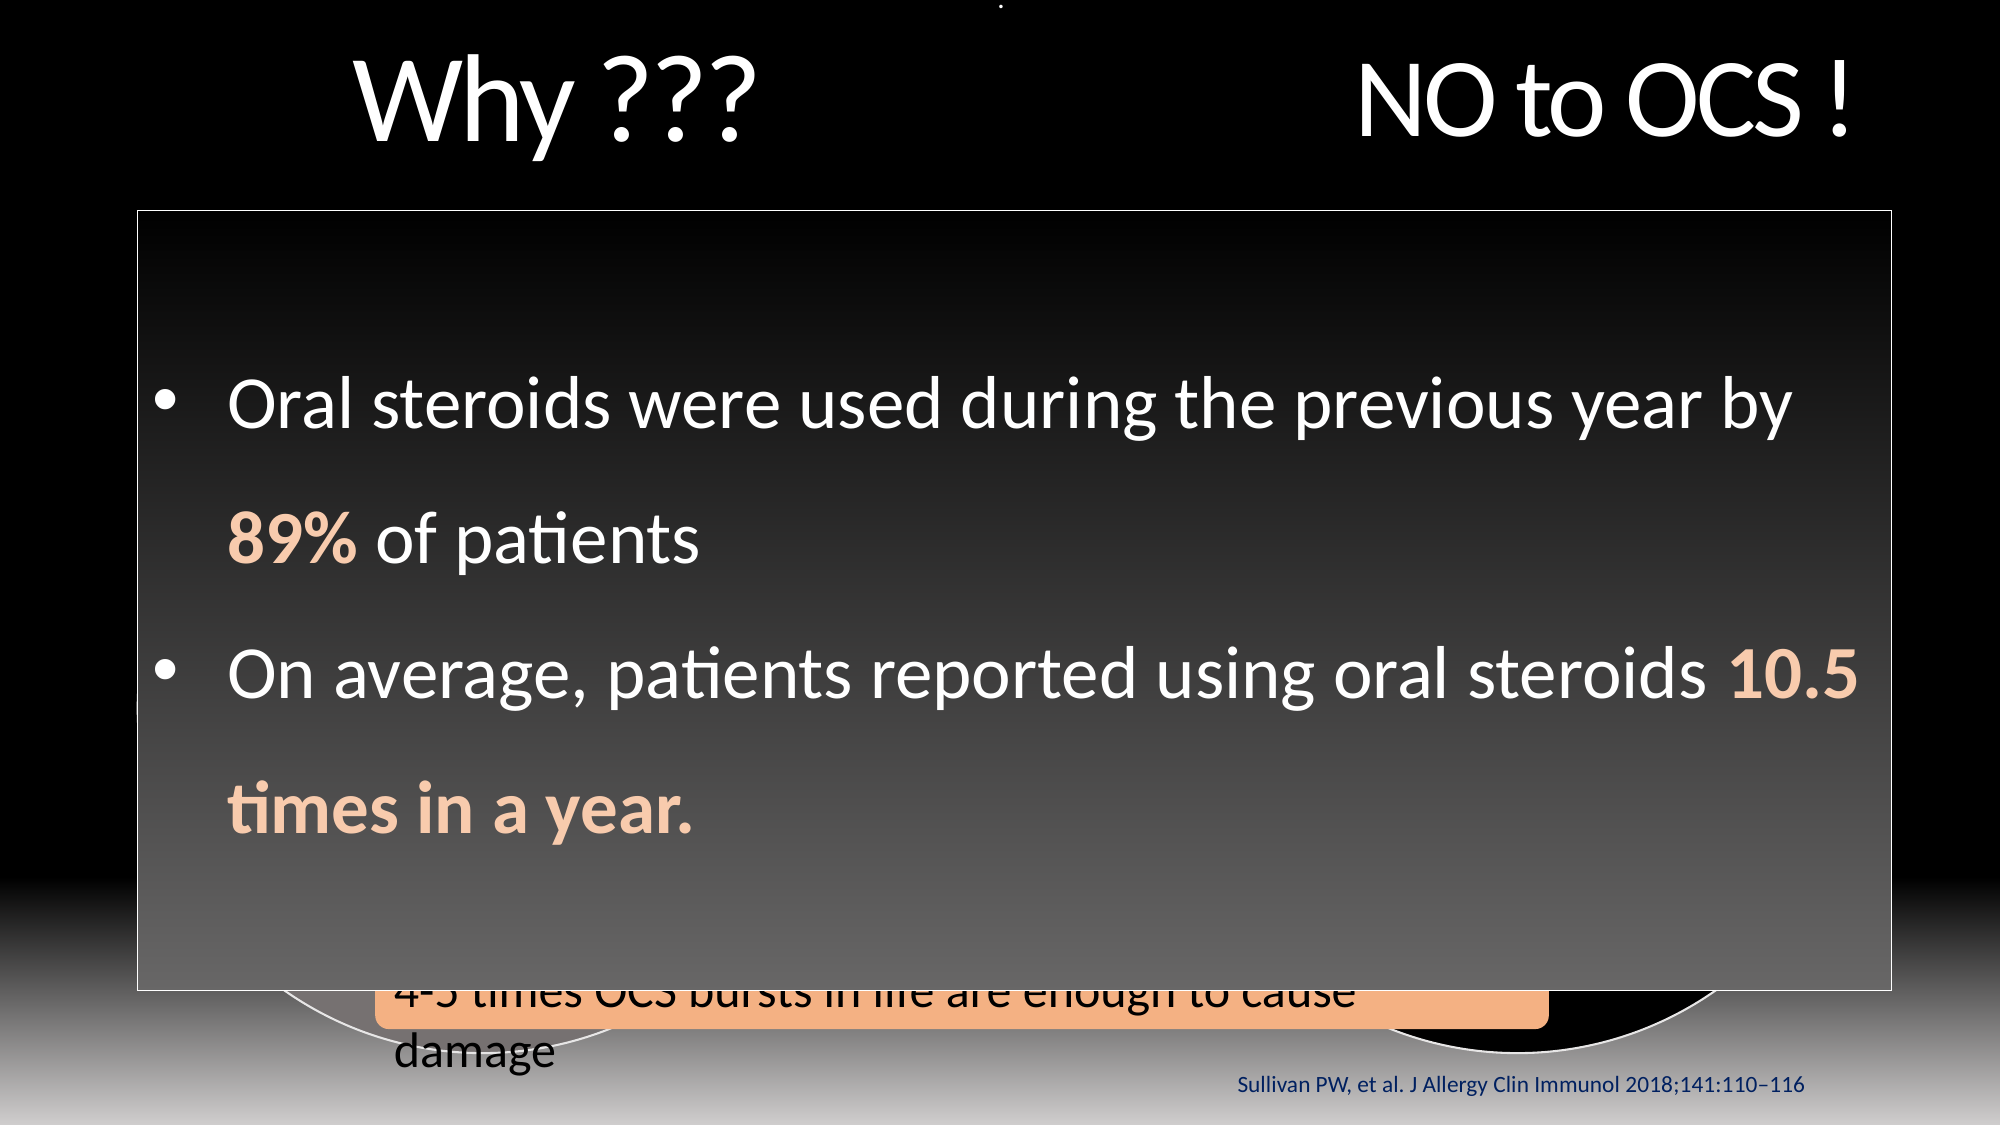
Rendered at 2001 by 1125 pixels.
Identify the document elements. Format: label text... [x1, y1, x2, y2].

text_box Sullivan PW, et al. J Allergy Clin Immunol 2018;141:110–116 [1222, 1065, 2000, 1106]
text_box NO to OCS ! [1339, 17, 1951, 167]
text_box . Why ??? [0, 0, 2000, 166]
text_box Oral steroids were used during the previous year by 89% of patients On average, patients reported using oral steroids 10.5 times in a year. [137, 210, 1892, 991]
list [137, 351, 1863, 1066]
